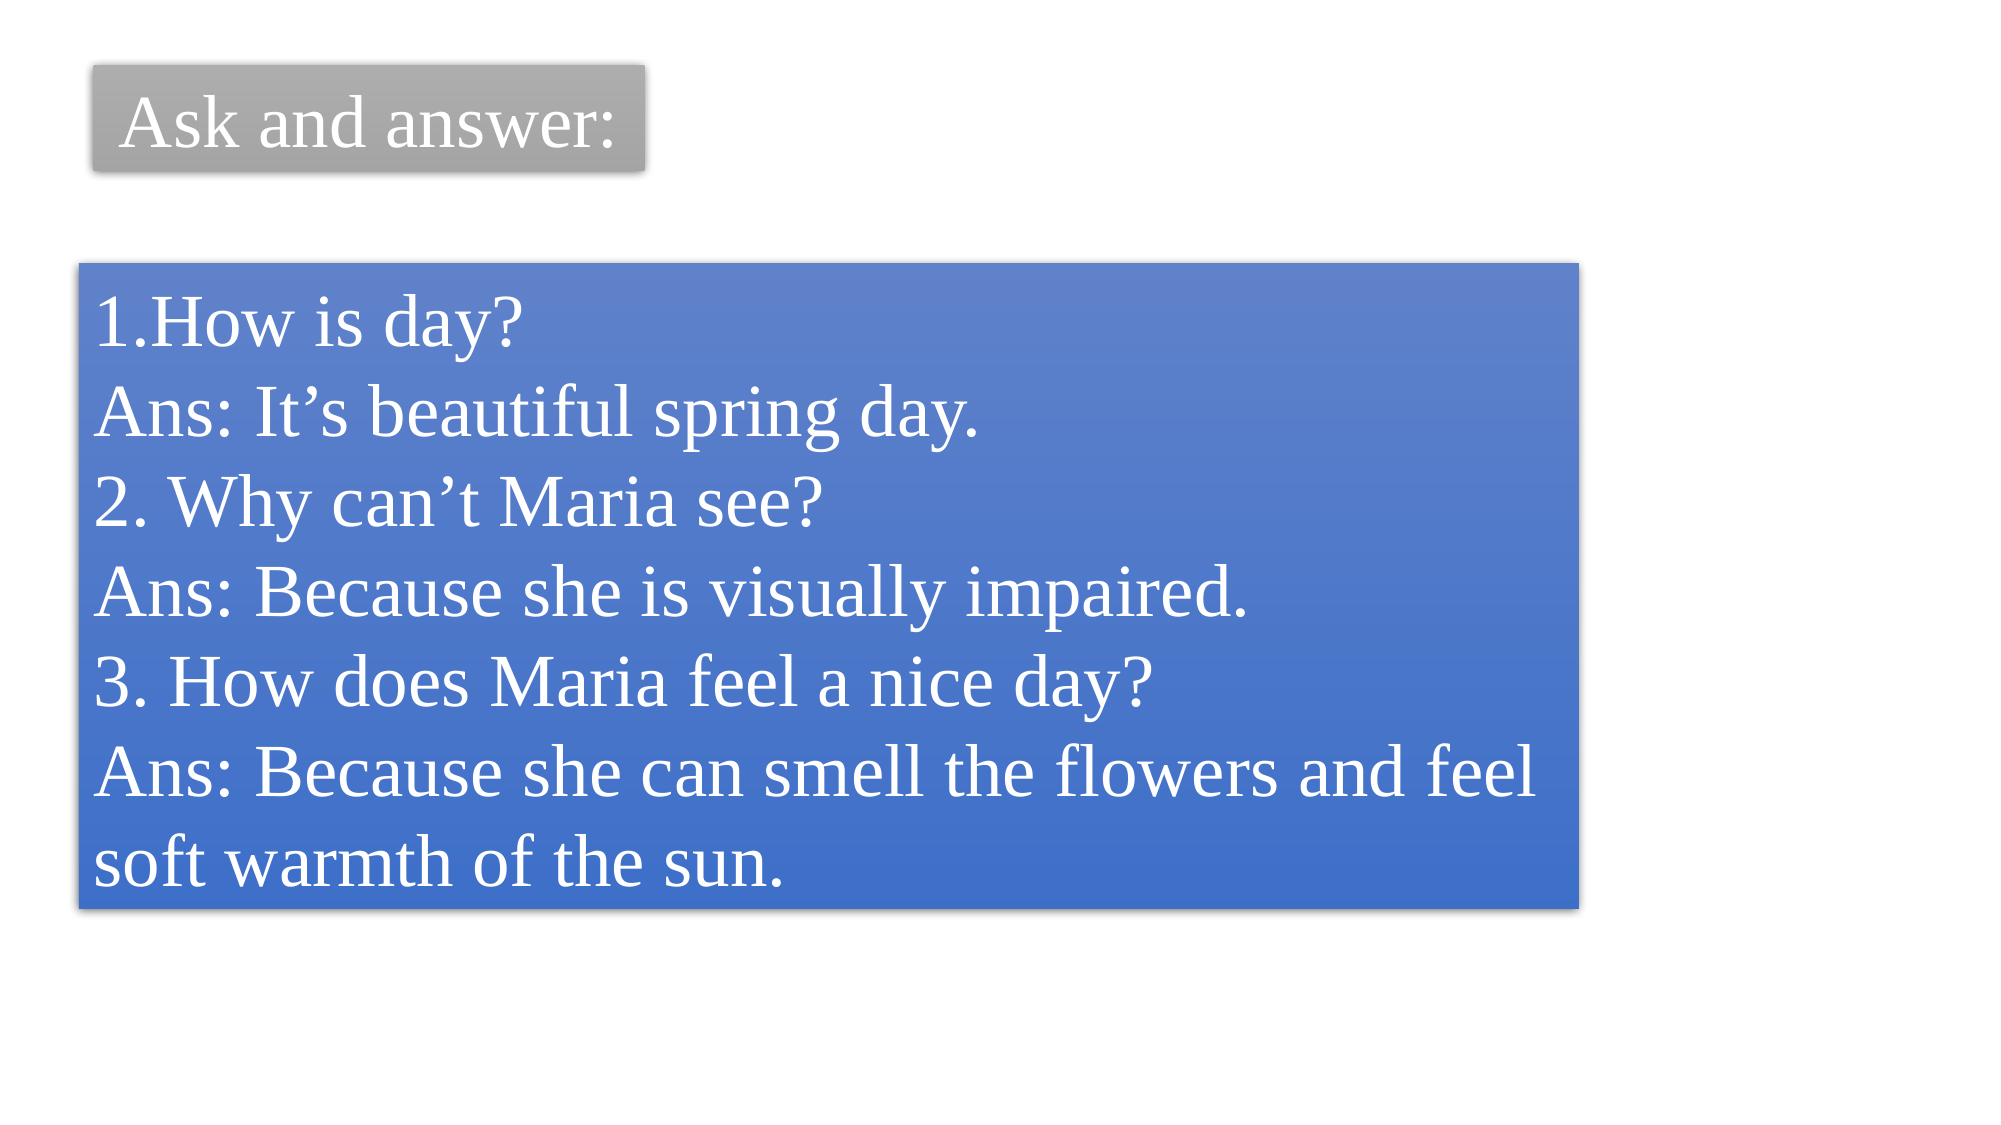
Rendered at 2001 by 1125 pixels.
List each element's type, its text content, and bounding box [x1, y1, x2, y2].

text_box 1.How is day? Ans: It’s beautiful spring day. 2. Why can’t Maria see? Ans: Because she is visually impaired. 3. How does Maria feel a nice day? Ans: Because she can smell the flowers and feel soft warmth of the sun. [78, 263, 1579, 909]
text_box Ask and answer: [93, 65, 645, 171]
